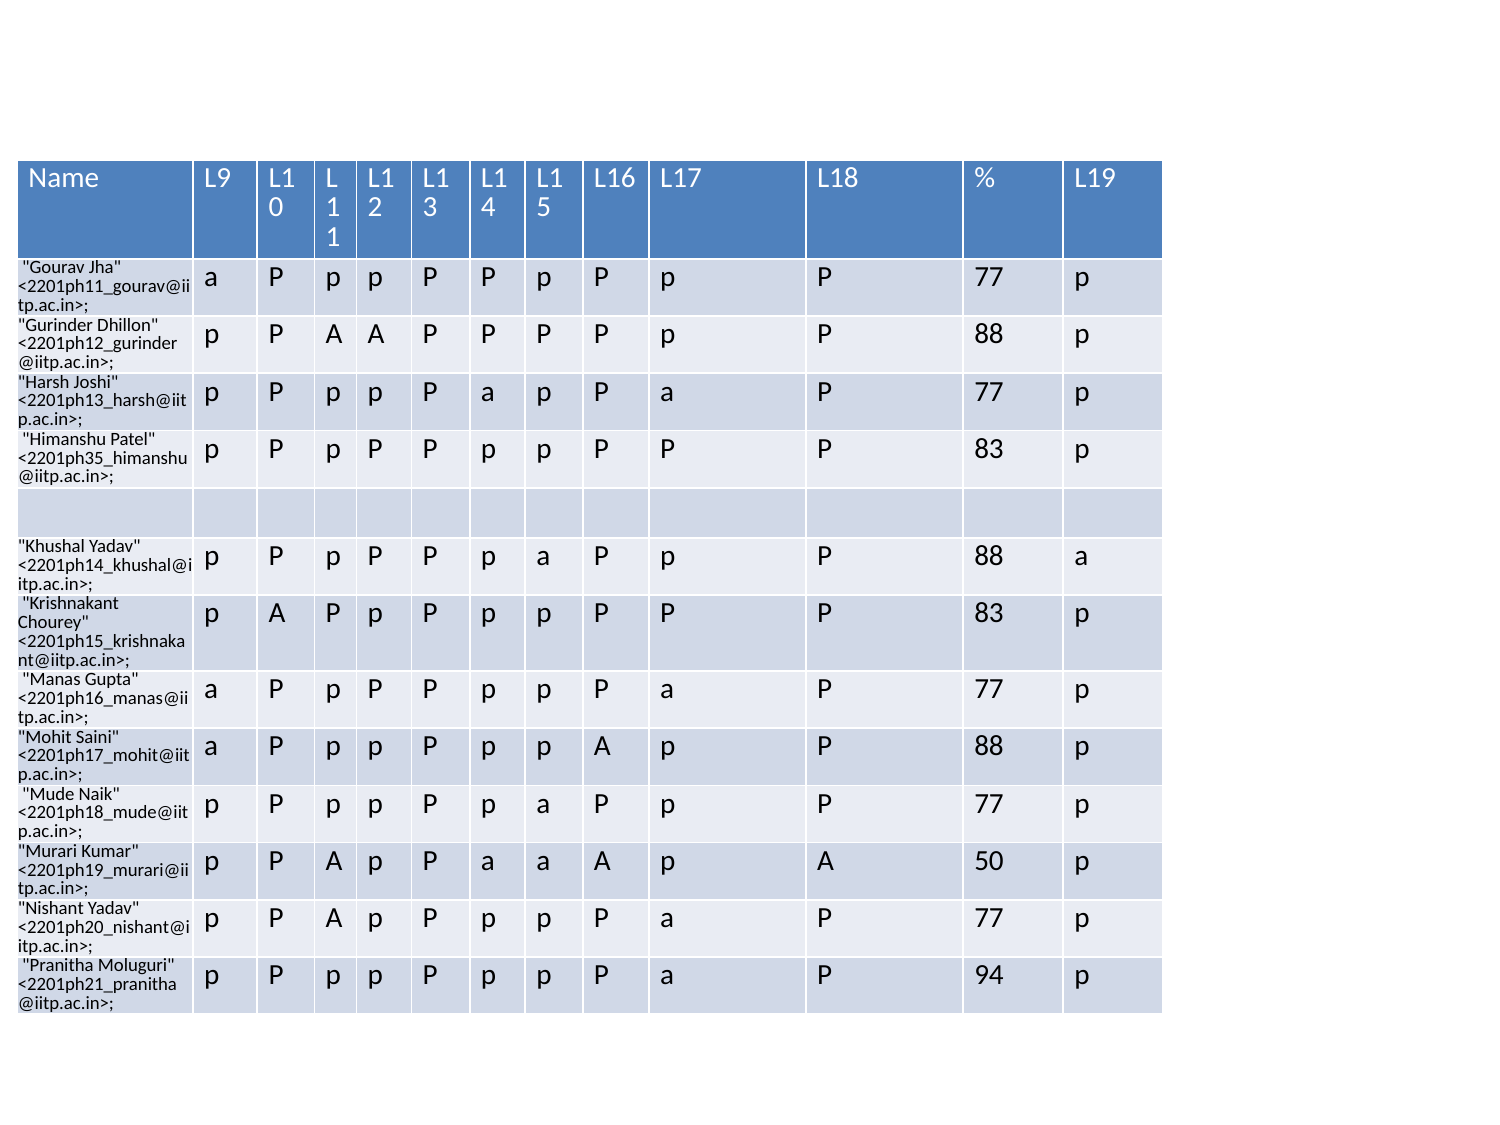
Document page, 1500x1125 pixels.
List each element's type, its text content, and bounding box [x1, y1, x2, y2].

table_cell p [526, 431, 582, 487]
table_cell P [526, 317, 582, 372]
table_cell a [1064, 539, 1162, 594]
table_cell P [807, 958, 962, 1013]
table_cell P [258, 843, 314, 899]
table_cell 77 [964, 374, 1062, 430]
table_header L15 [526, 161, 582, 258]
table_cell "Khushal Yadav" <2201ph14_khushal@iitp.ac.in>; [18, 539, 192, 594]
table_cell [315, 489, 356, 537]
table_cell P [412, 260, 469, 315]
table_header L10 [258, 161, 314, 258]
table_cell "Manas Gupta" <2201ph16_manas@iitp.ac.in>; [18, 672, 192, 727]
table_header L19 [1064, 161, 1162, 258]
table_cell [357, 489, 411, 537]
table_cell P [258, 729, 314, 785]
table_cell P [807, 317, 962, 372]
table_cell p [194, 374, 256, 430]
table_cell P [584, 786, 648, 842]
table_cell p [471, 596, 524, 670]
table_header L11 [315, 161, 356, 258]
table_cell p [1064, 374, 1162, 430]
table_cell p [650, 843, 805, 899]
table_cell "Nishant Yadav" <2201ph20_nishant@iitp.ac.in>; [18, 901, 192, 956]
table_cell "Gurinder Dhillon" <2201ph12_gurinder@iitp.ac.in>; [18, 317, 192, 372]
table_cell p [1064, 729, 1162, 785]
table_cell p [194, 539, 256, 594]
table_cell 88 [964, 729, 1062, 785]
table_cell p [650, 317, 805, 372]
table_cell A [584, 843, 648, 899]
table_cell P [807, 431, 962, 487]
table_cell p [1064, 901, 1162, 956]
table_cell P [584, 596, 648, 670]
table_cell a [526, 539, 582, 594]
table_cell p [1064, 431, 1162, 487]
table_cell P [258, 260, 314, 315]
table_header L9 [194, 161, 256, 258]
table_cell p [315, 729, 356, 785]
table_cell p [526, 596, 582, 670]
table_cell 83 [964, 596, 1062, 670]
table_cell 94 [964, 958, 1062, 1013]
table_header Name [18, 161, 192, 258]
table_cell p [650, 260, 805, 315]
table_cell p [357, 260, 411, 315]
table_cell p [315, 786, 356, 842]
table_cell p [194, 901, 256, 956]
table_cell P [471, 260, 524, 315]
table_header L18 [807, 161, 962, 258]
table_cell "Harsh Joshi" <2201ph13_harsh@iitp.ac.in>; [18, 374, 192, 430]
table_header L14 [471, 161, 524, 258]
table_cell [1064, 489, 1162, 537]
table_cell p [194, 596, 256, 670]
table_cell p [357, 729, 411, 785]
table_cell [258, 489, 314, 537]
table_cell a [194, 672, 256, 727]
table_cell [194, 489, 256, 537]
table_cell p [194, 317, 256, 372]
table_cell P [412, 539, 469, 594]
table_header L12 [357, 161, 411, 258]
table_cell p [315, 260, 356, 315]
table_cell p [1064, 786, 1162, 842]
table_header L16 [584, 161, 648, 258]
table_header L13 [412, 161, 469, 258]
table_cell p [471, 672, 524, 727]
table_cell P [584, 672, 648, 727]
table_cell [412, 489, 469, 537]
table_cell P [258, 431, 314, 487]
table_cell p [526, 729, 582, 785]
table_cell "Gourav Jha" <2201ph11_gourav@iitp.ac.in>; [18, 260, 192, 315]
table_cell p [526, 374, 582, 430]
table_cell [18, 489, 192, 537]
table_cell P [357, 672, 411, 727]
table_cell P [412, 958, 469, 1013]
table_cell P [584, 539, 648, 594]
table_cell P [258, 672, 314, 727]
table_cell P [412, 729, 469, 785]
table_cell P [315, 596, 356, 670]
table_cell 50 [964, 843, 1062, 899]
table_cell P [258, 786, 314, 842]
table_cell P [807, 596, 962, 670]
table_cell P [650, 596, 805, 670]
table_cell p [1064, 958, 1162, 1013]
table_cell [964, 489, 1062, 537]
table_cell a [650, 958, 805, 1013]
table_cell P [807, 539, 962, 594]
table_cell P [412, 374, 469, 430]
table_cell 77 [964, 260, 1062, 315]
table_cell P [471, 317, 524, 372]
table_cell p [1064, 317, 1162, 372]
table_cell a [526, 786, 582, 842]
table_cell p [526, 260, 582, 315]
table_cell p [315, 958, 356, 1013]
table_header % [964, 161, 1062, 258]
table_cell p [357, 843, 411, 899]
table_cell "Krishnakant Chourey" <2201ph15_krishnakant@iitp.ac.in>; [18, 596, 192, 670]
table_cell p [526, 672, 582, 727]
table_cell A [357, 317, 411, 372]
table_cell P [584, 431, 648, 487]
table_cell P [807, 729, 962, 785]
table_cell p [194, 843, 256, 899]
table_cell P [584, 901, 648, 956]
table_cell P [807, 672, 962, 727]
table_cell P [807, 901, 962, 956]
table_cell P [412, 672, 469, 727]
table_cell p [526, 958, 582, 1013]
table_cell a [650, 374, 805, 430]
table_cell P [584, 374, 648, 430]
table_cell A [807, 843, 962, 899]
table_cell p [315, 539, 356, 594]
table_cell P [412, 843, 469, 899]
table_cell p [1064, 260, 1162, 315]
table_cell p [471, 958, 524, 1013]
table_cell p [194, 786, 256, 842]
table_cell 83 [964, 431, 1062, 487]
table_cell [584, 489, 648, 537]
table_cell "Murari Kumar" <2201ph19_murari@iitp.ac.in>; [18, 843, 192, 899]
table_cell P [584, 317, 648, 372]
table_cell P [412, 431, 469, 487]
table_cell p [315, 374, 356, 430]
table_cell 88 [964, 539, 1062, 594]
table_cell A [258, 596, 314, 670]
table_cell P [258, 958, 314, 1013]
table_cell p [526, 901, 582, 956]
table_cell P [807, 786, 962, 842]
table_cell p [471, 901, 524, 956]
table_cell P [412, 786, 469, 842]
table_cell P [584, 958, 648, 1013]
table_cell P [412, 596, 469, 670]
table_cell [807, 489, 962, 537]
table_cell p [1064, 672, 1162, 727]
table_cell a [650, 672, 805, 727]
table_cell p [650, 786, 805, 842]
table_cell P [258, 317, 314, 372]
table_cell p [1064, 596, 1162, 670]
table_cell p [357, 374, 411, 430]
table_cell a [471, 843, 524, 899]
table_cell A [584, 729, 648, 785]
table_cell "Mohit Saini" <2201ph17_mohit@iitp.ac.in>; [18, 729, 192, 785]
table_cell p [471, 786, 524, 842]
table_cell p [315, 672, 356, 727]
table_cell [471, 489, 524, 537]
table_cell p [357, 786, 411, 842]
table_cell p [194, 958, 256, 1013]
table_cell P [412, 901, 469, 956]
table_cell a [194, 729, 256, 785]
table_cell p [650, 539, 805, 594]
table_cell A [315, 317, 356, 372]
table_cell A [315, 843, 356, 899]
table_cell p [471, 431, 524, 487]
table_cell P [807, 260, 962, 315]
table_cell P [357, 431, 411, 487]
table_cell P [258, 539, 314, 594]
table_cell 77 [964, 672, 1062, 727]
table_cell p [357, 958, 411, 1013]
table_cell P [357, 539, 411, 594]
table_cell a [194, 260, 256, 315]
table_cell [526, 489, 582, 537]
table_cell P [258, 374, 314, 430]
table_cell P [650, 431, 805, 487]
table_cell p [357, 901, 411, 956]
table_cell p [471, 729, 524, 785]
table_cell p [315, 431, 356, 487]
table_cell A [315, 901, 356, 956]
table_cell a [650, 901, 805, 956]
table_cell "Mude Naik" <2201ph18_mude@iitp.ac.in>; [18, 786, 192, 842]
table_header L17 [650, 161, 805, 258]
table_cell p [357, 596, 411, 670]
table_cell a [526, 843, 582, 899]
table_cell "Pranitha Moluguri" <2201ph21_pranitha@iitp.ac.in>; [18, 958, 192, 1013]
table_cell "Himanshu Patel" <2201ph35_himanshu@iitp.ac.in>; [18, 431, 192, 487]
table_cell 88 [964, 317, 1062, 372]
table_cell P [584, 260, 648, 315]
table_cell 77 [964, 901, 1062, 956]
table_cell p [471, 539, 524, 594]
table_cell [650, 489, 805, 537]
table_cell p [650, 729, 805, 785]
table_cell p [1064, 843, 1162, 899]
table_cell 77 [964, 786, 1062, 842]
table_cell P [807, 374, 962, 430]
table_cell a [471, 374, 524, 430]
table_cell p [194, 431, 256, 487]
table_cell P [258, 901, 314, 956]
table_cell P [412, 317, 469, 372]
